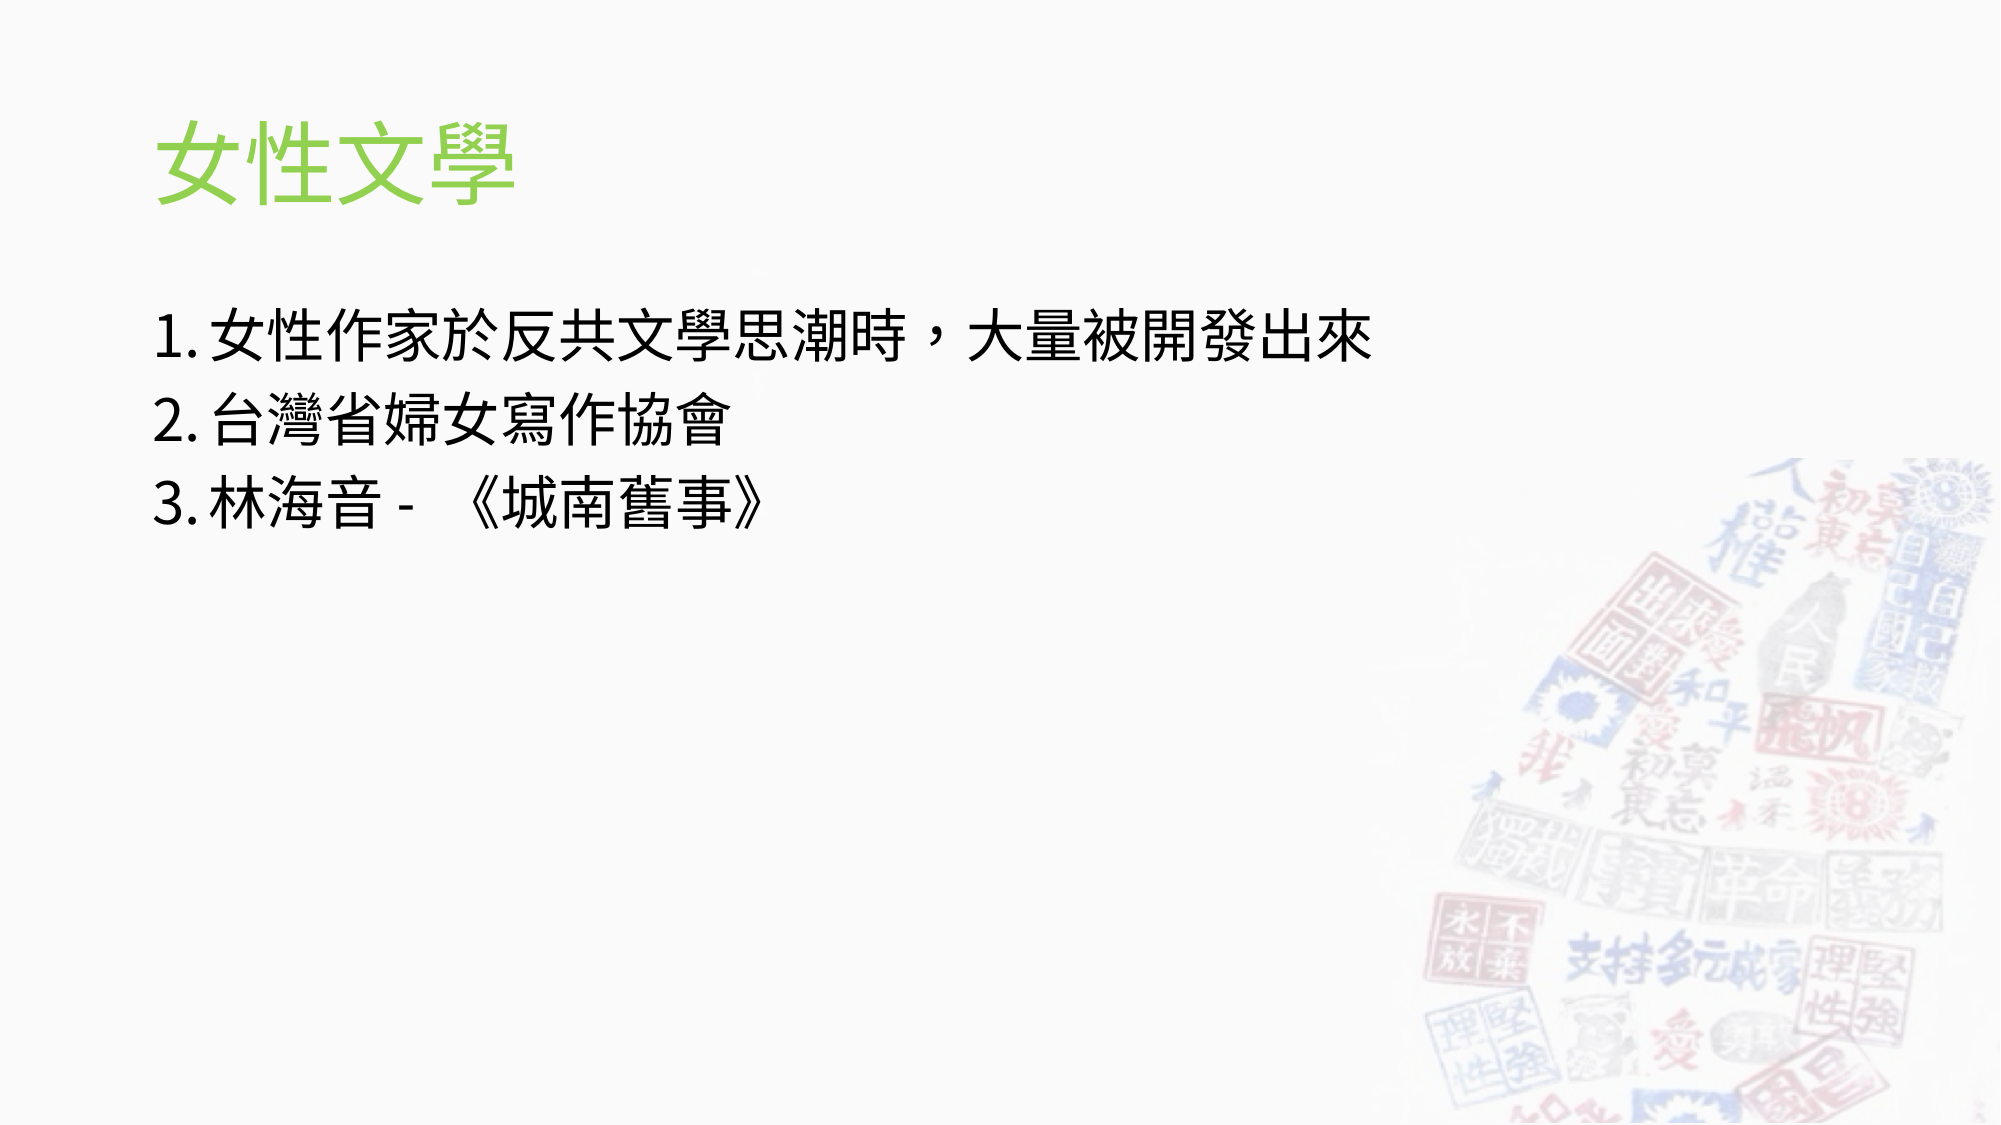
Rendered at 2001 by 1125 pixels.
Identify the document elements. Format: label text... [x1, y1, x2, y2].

title 女性文學 [137, 59, 1863, 278]
list 女性作家於反共文學思潮時，大量被開發出來 台灣省婦女寫作協會 林海音- 《城南舊事》 [137, 299, 1863, 1014]
